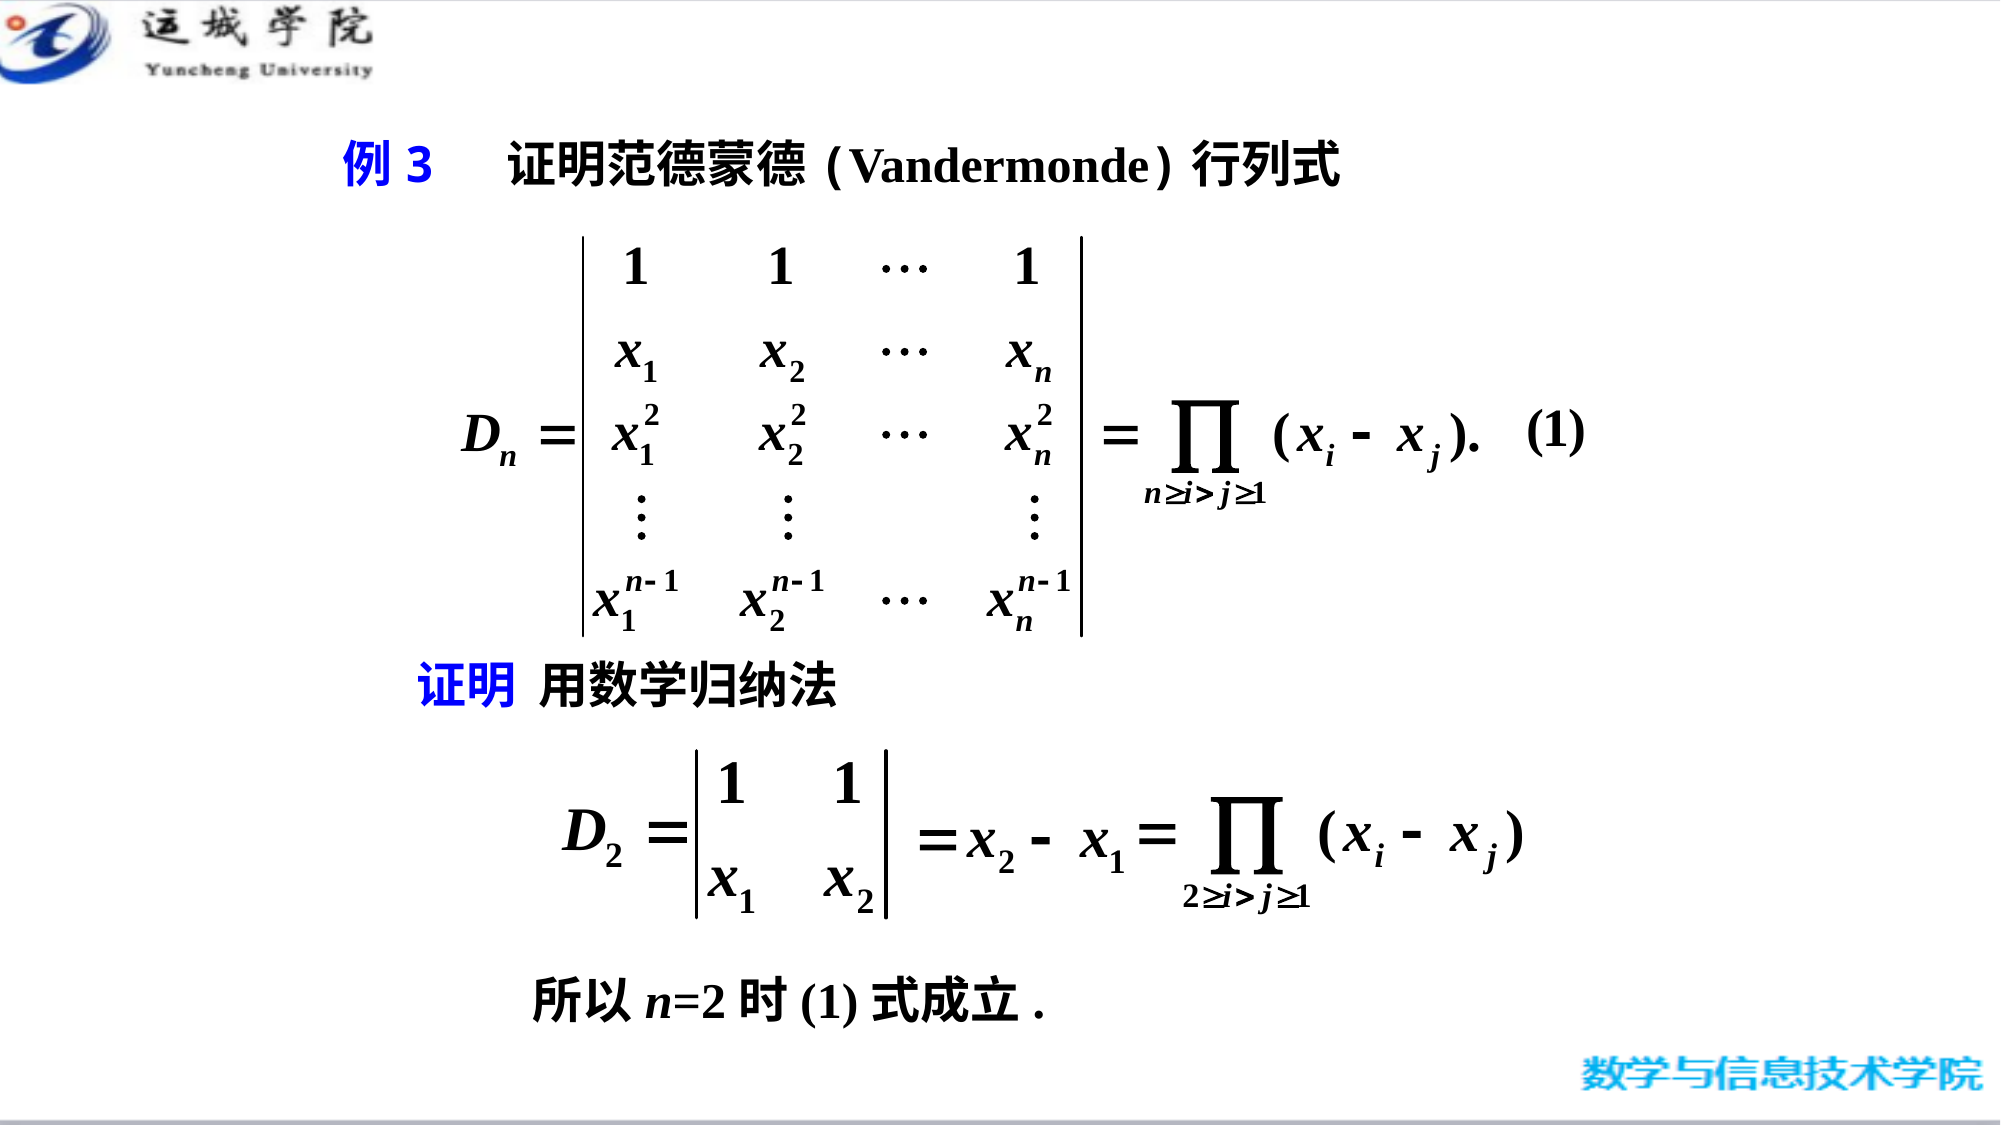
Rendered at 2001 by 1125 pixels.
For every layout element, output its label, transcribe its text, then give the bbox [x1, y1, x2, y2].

text_box 所以n=2时(1)式成立. [518, 960, 1060, 1036]
text_box 证明 用数学归纳法 [378, 646, 854, 722]
text_box 例3 证明范德蒙德(Vandermonde)行列式 [327, 124, 1357, 200]
picture [0, 0, 2001, 1125]
